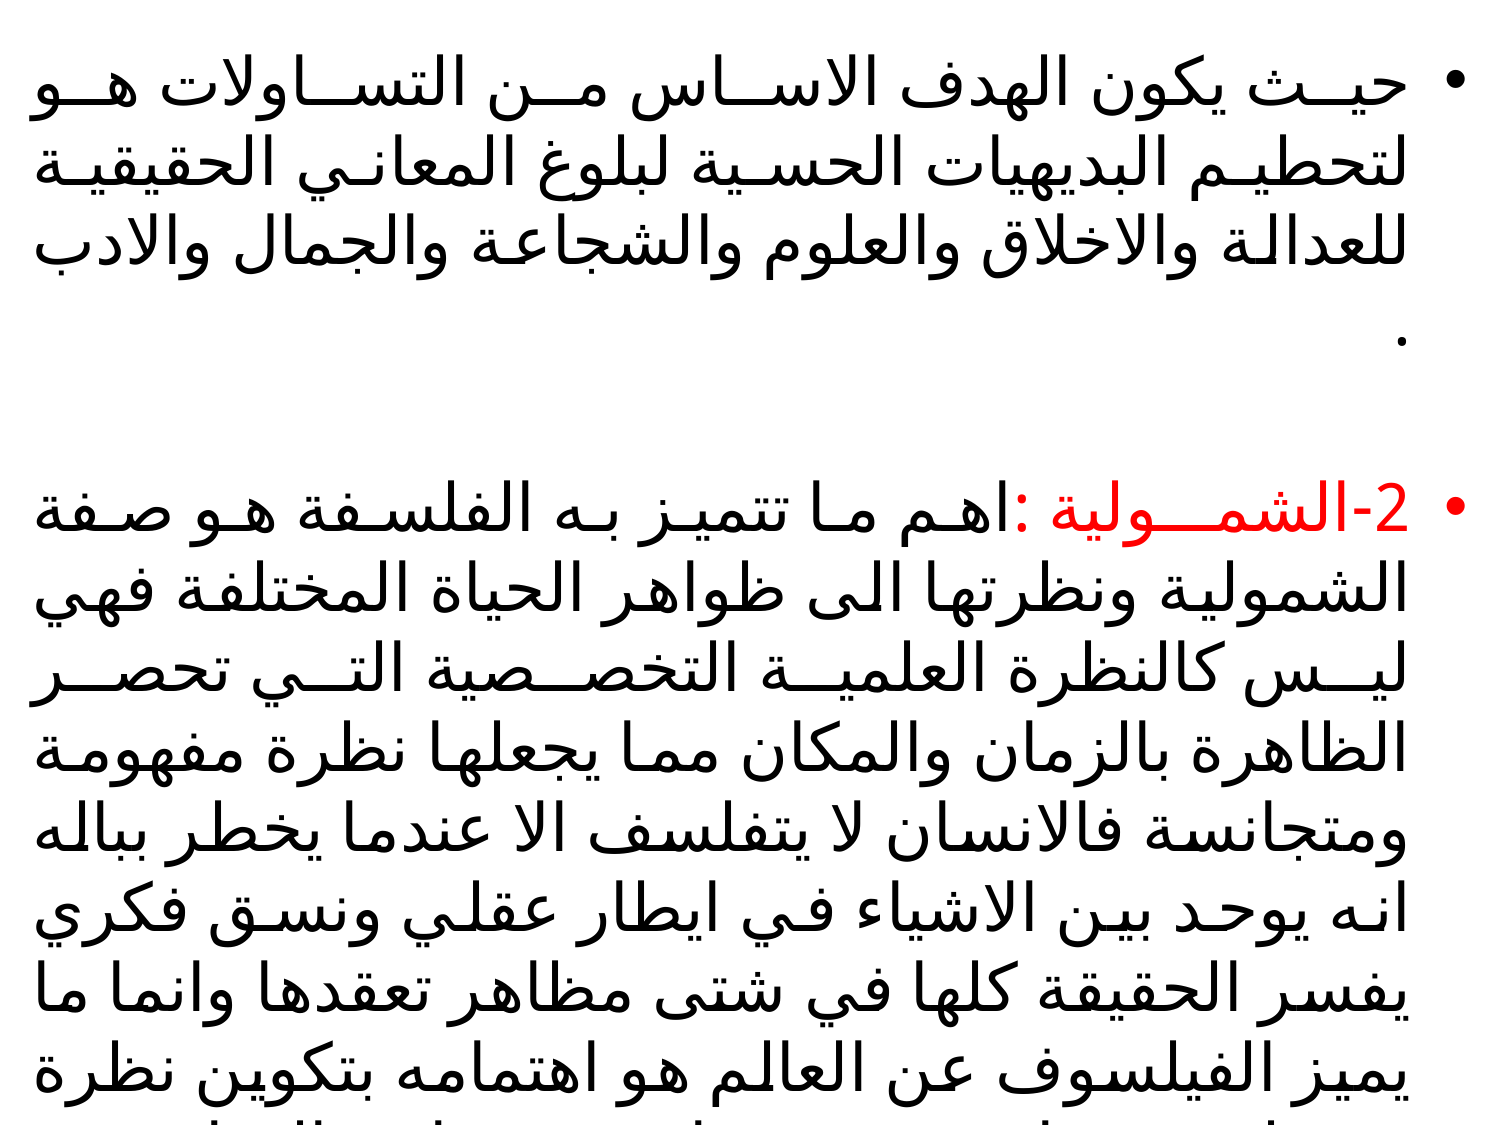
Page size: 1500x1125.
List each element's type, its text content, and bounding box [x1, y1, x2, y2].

list حيث يكون الهدف الاساس من التساولات هو لتحطيم البديهيات الحسية لبلوغ المعاني الحقيقية للعدالة والاخلاق والعلوم والشجاعة والجمال والادب . 2-الشمــولية :اهم ما تتميز به الفلسفة هو صفة الشمولية ونظرتها الى ظواهر الحياة المختلفة فهي ليس كالنظرة العلمية التخصصية التي تحصر الظاهرة بالزمان والمكان مما يجعلها نظرة مفهومة ومتجانسة فالانسان لا يتفلسف الا عندما يخطر بباله انه يوحد بين الاشياء في ايطار عقلي ونسق فكري يفسر الحقيقة كلها في شتى مظاهر تعقدها وانما ما يميز الفيلسوف عن العالم هو اهتمامه بتكوين نظرة شمولية ومتجانسة توحد بها شتى جوانب الحياة [17, 30, 1483, 1106]
